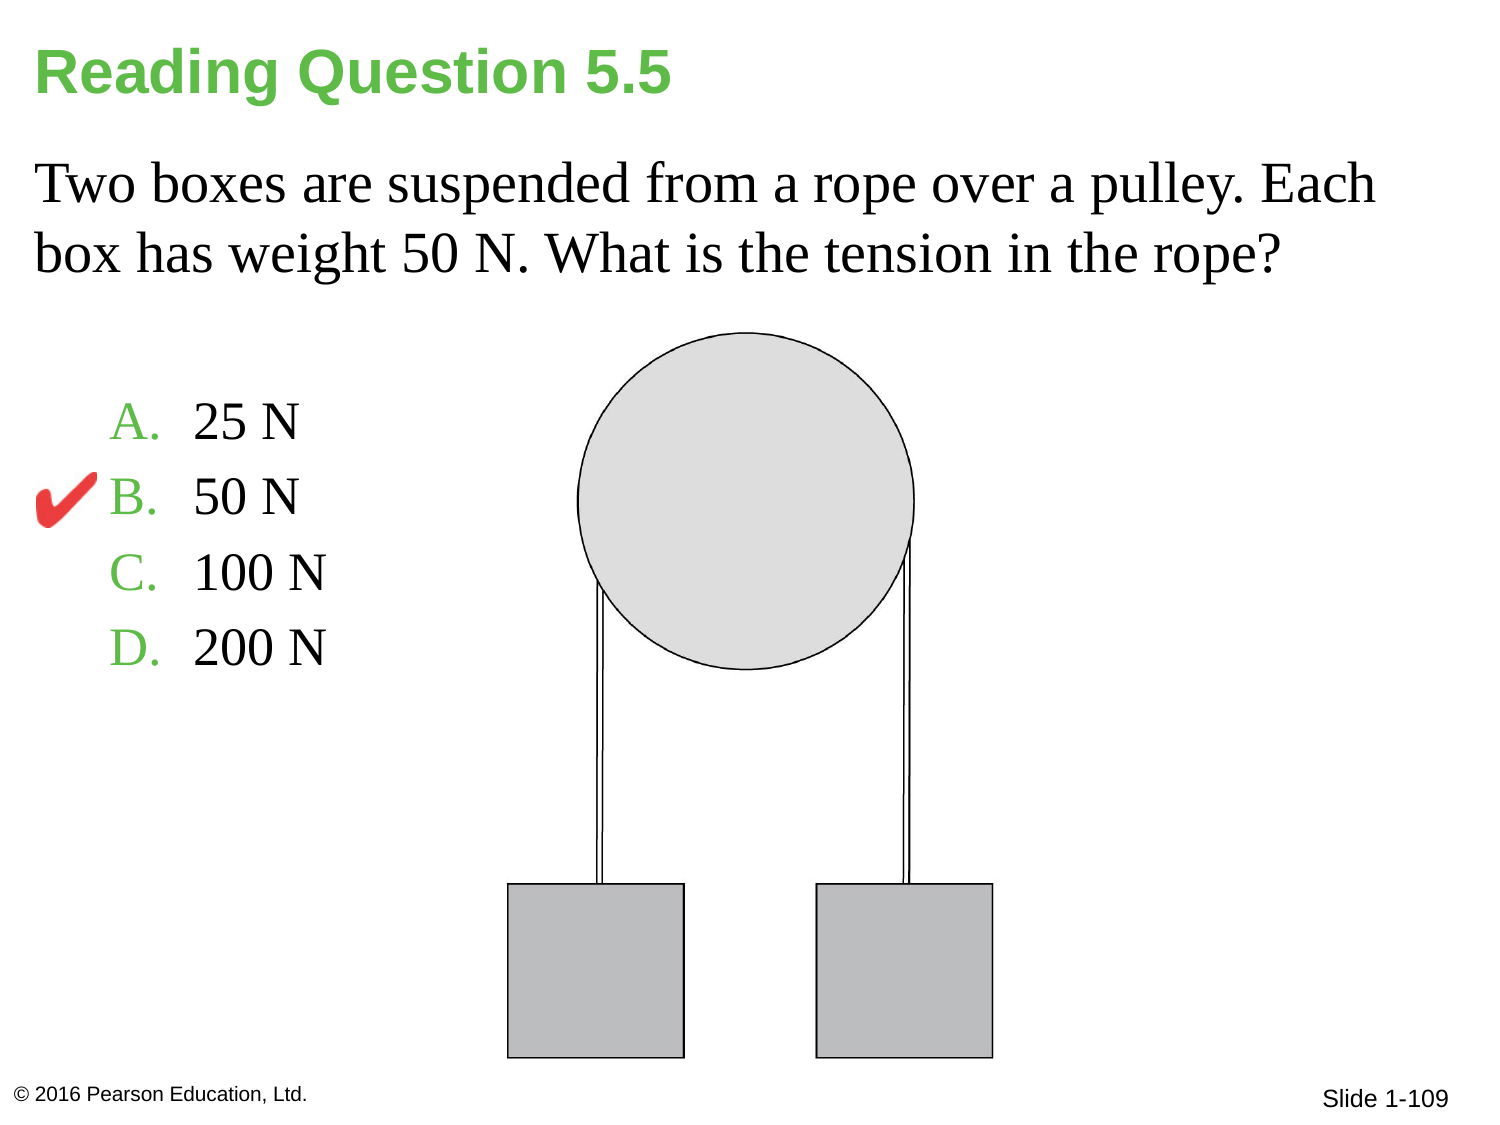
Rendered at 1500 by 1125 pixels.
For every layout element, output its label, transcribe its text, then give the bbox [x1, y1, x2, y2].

picture [499, 325, 1001, 1064]
title Reading Question 5.5 [19, 31, 1464, 136]
list Two boxes are suspended from a rope over a pulley. Each box has weight 50 N. What is the tension in the rope? 25 N 50 N 100 N 200 N [19, 136, 1464, 1014]
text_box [36, 472, 97, 528]
slide_number © 2016 Pearson Education, Ltd. [0, 1063, 405, 1124]
